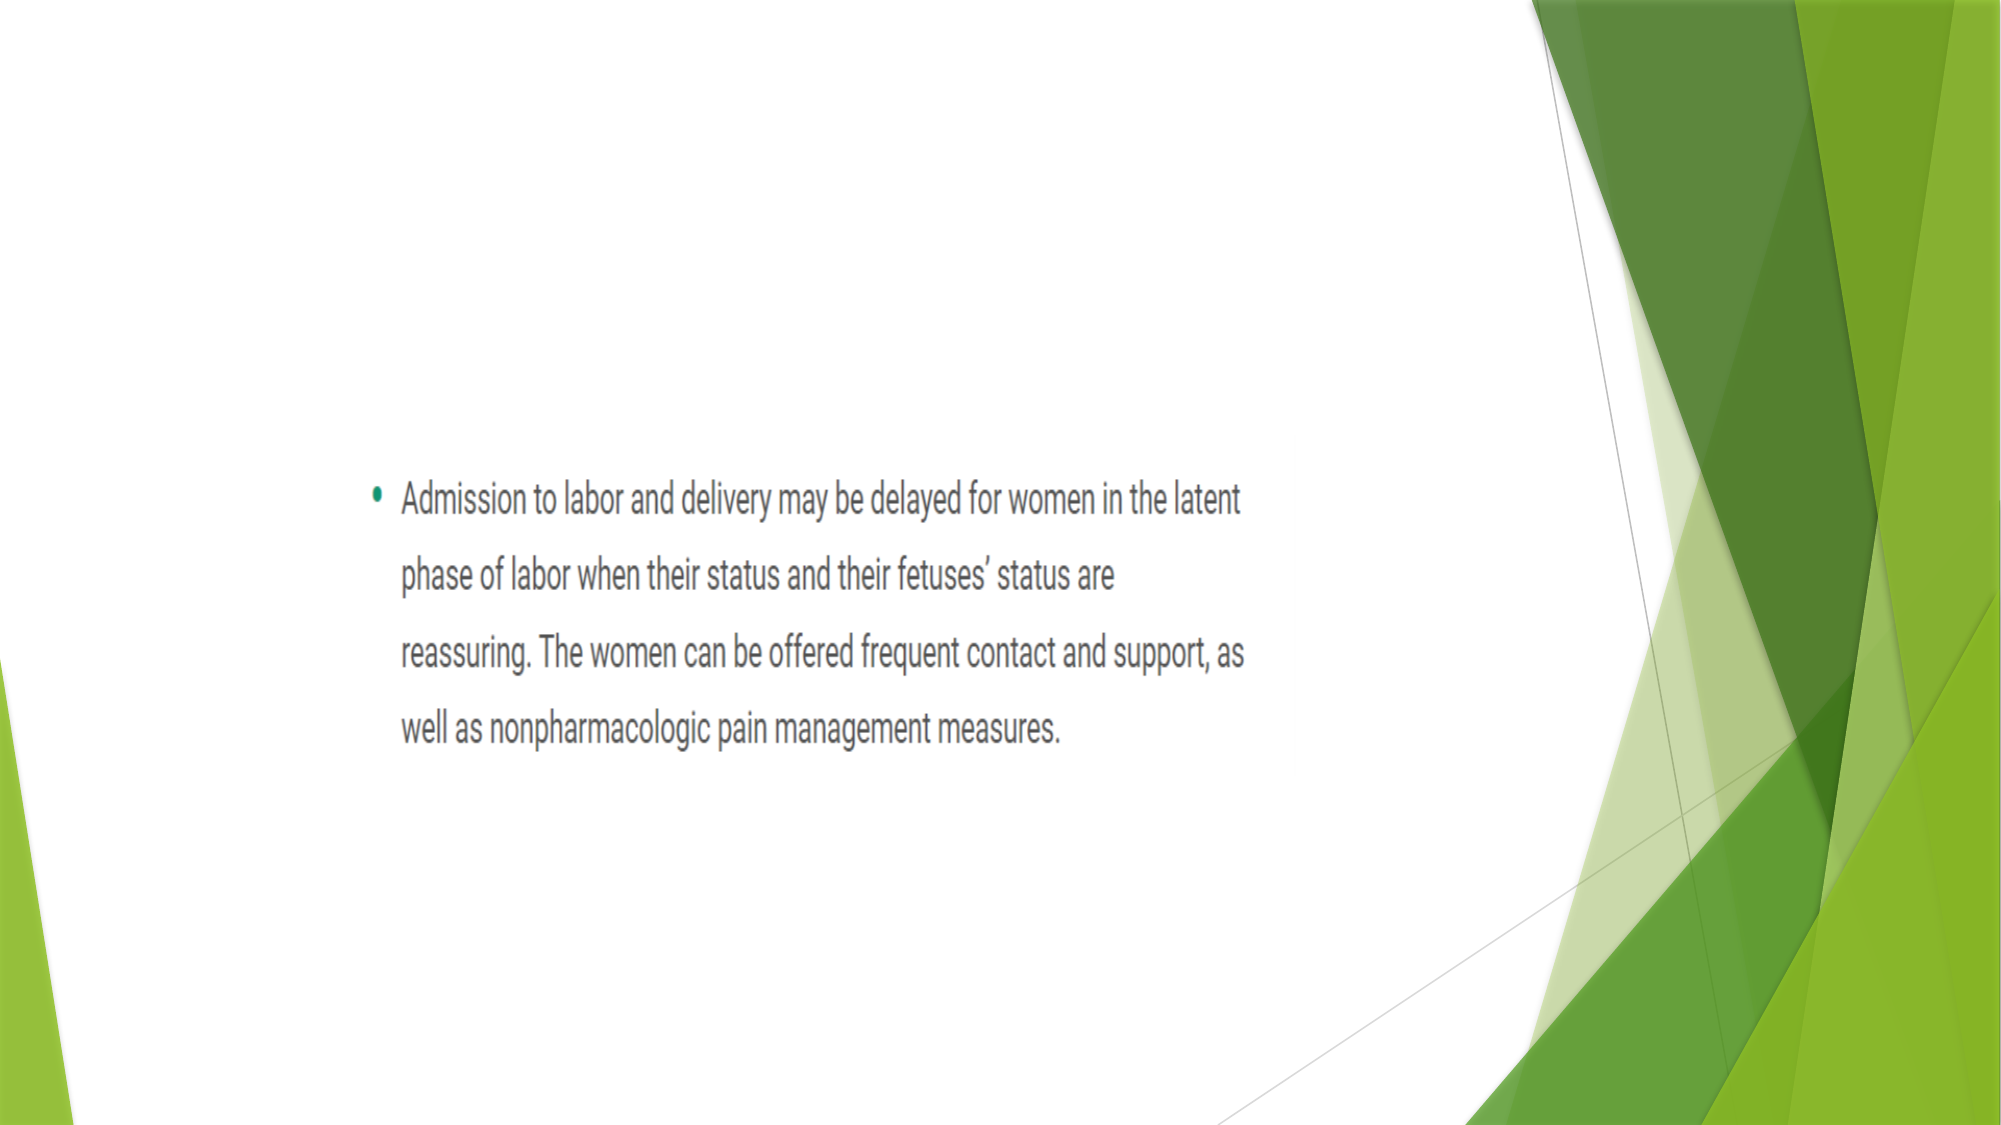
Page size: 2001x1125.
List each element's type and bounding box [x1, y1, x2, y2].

list [336, 435, 1296, 777]
